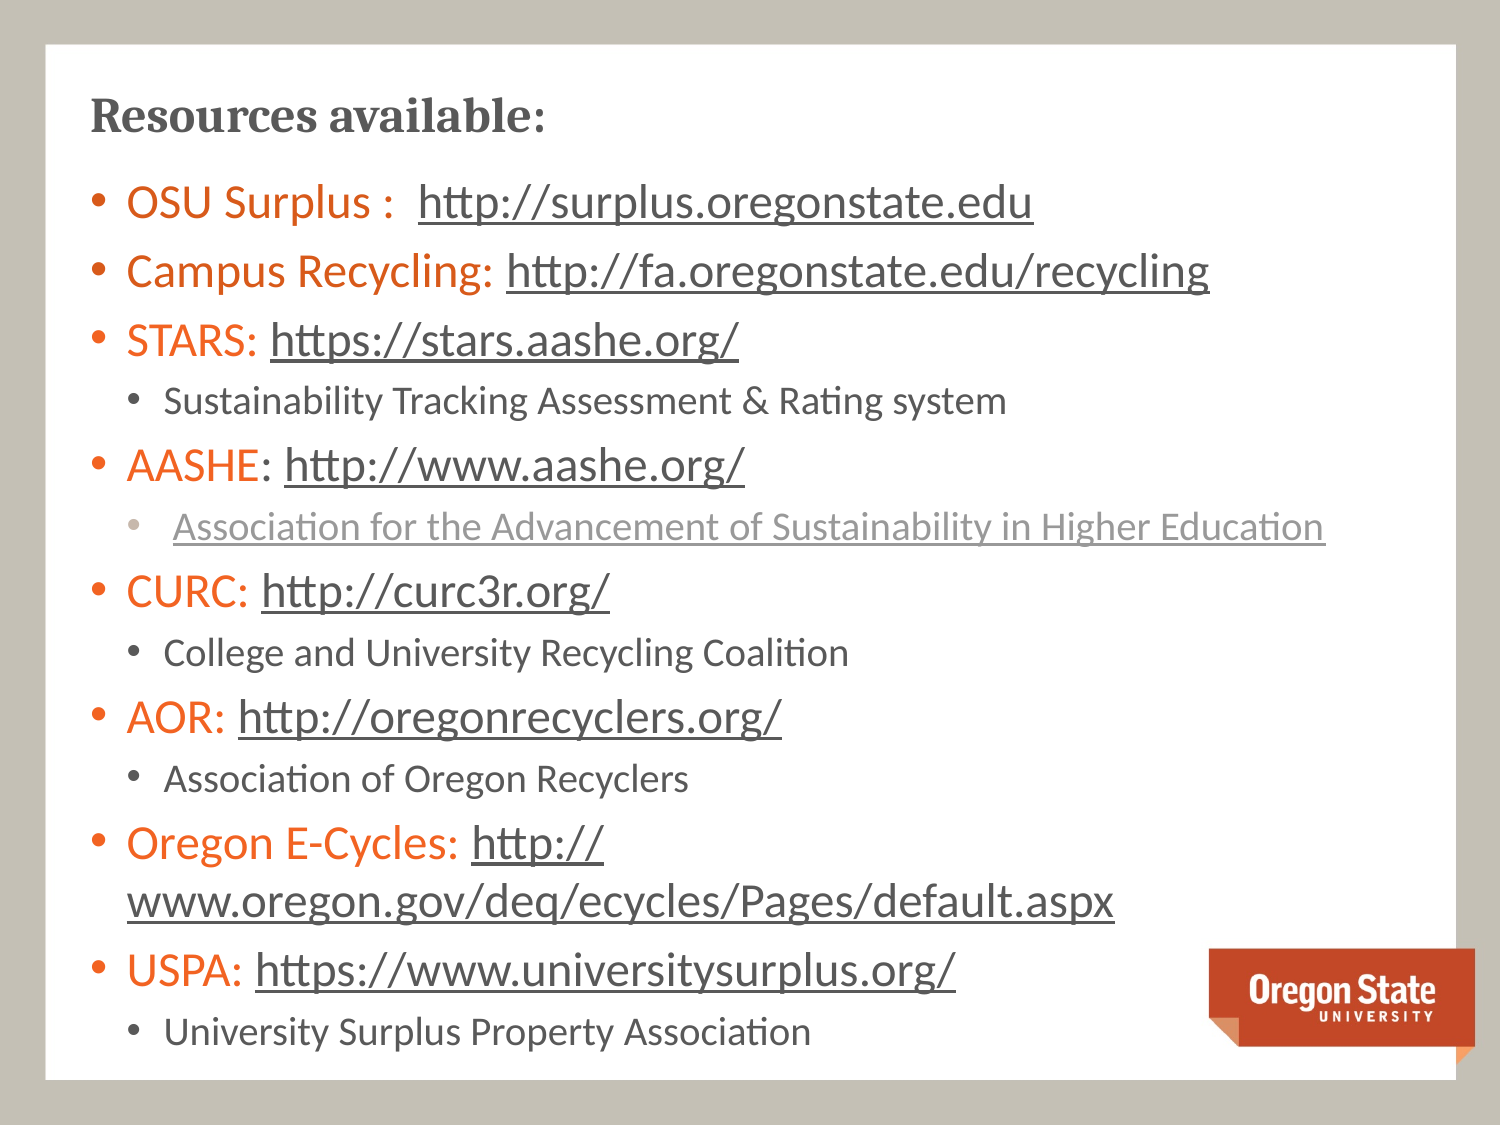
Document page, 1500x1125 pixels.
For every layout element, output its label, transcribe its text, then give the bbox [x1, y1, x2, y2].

title Resources available: [74, 74, 1426, 162]
list OSU Surplus : http://surplus.oregonstate.edu Campus Recycling: http://fa.oregonstate.edu/recycling STARS: https://stars.aashe.org/ Sustainability Tracking Assessment & Rating system AASHE: http://www.aashe.org/ Association for the Advancement of Sustainability in Higher Education CURC: http://curc3r.org/ College and University Recycling Coalition AOR: http://oregonrecyclers.org/ Association of Oregon Recyclers Oregon E-Cycles: http://www.oregon.gov/deq/ecycles/Pages/default.aspx USPA: https://www.universitysurplus.org/ University Surplus Property Association [74, 162, 1426, 1063]
picture [0, 0, 1500, 1125]
